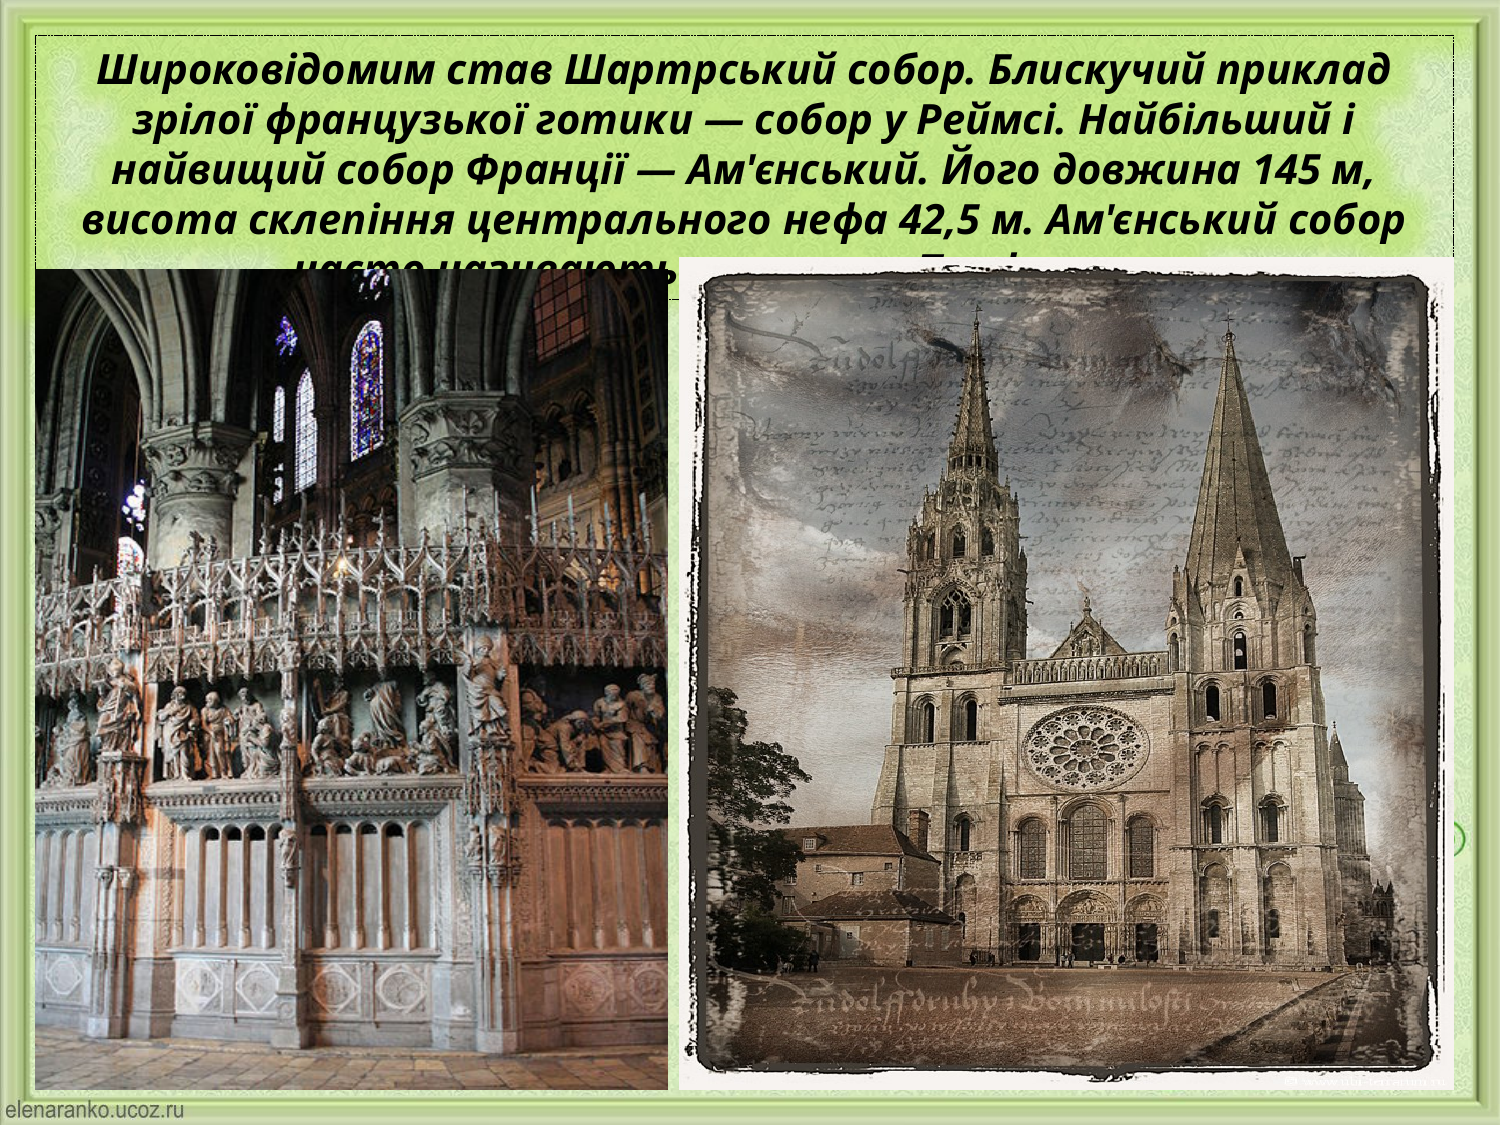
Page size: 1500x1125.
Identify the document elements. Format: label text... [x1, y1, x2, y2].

picture [0, 0, 1500, 1125]
text_box Широковідомим став Шартрський собор. Блискучий приклад зрілої французької готики — собор у Реймсі. Найбільший і найвищий собор Франції — Ам'єнський. Його довжина 145 м, висота склепіння центрального нефа 42,5 м. Ам'єнський собор часто називають готичним Парфеноном. [35, 35, 1454, 271]
